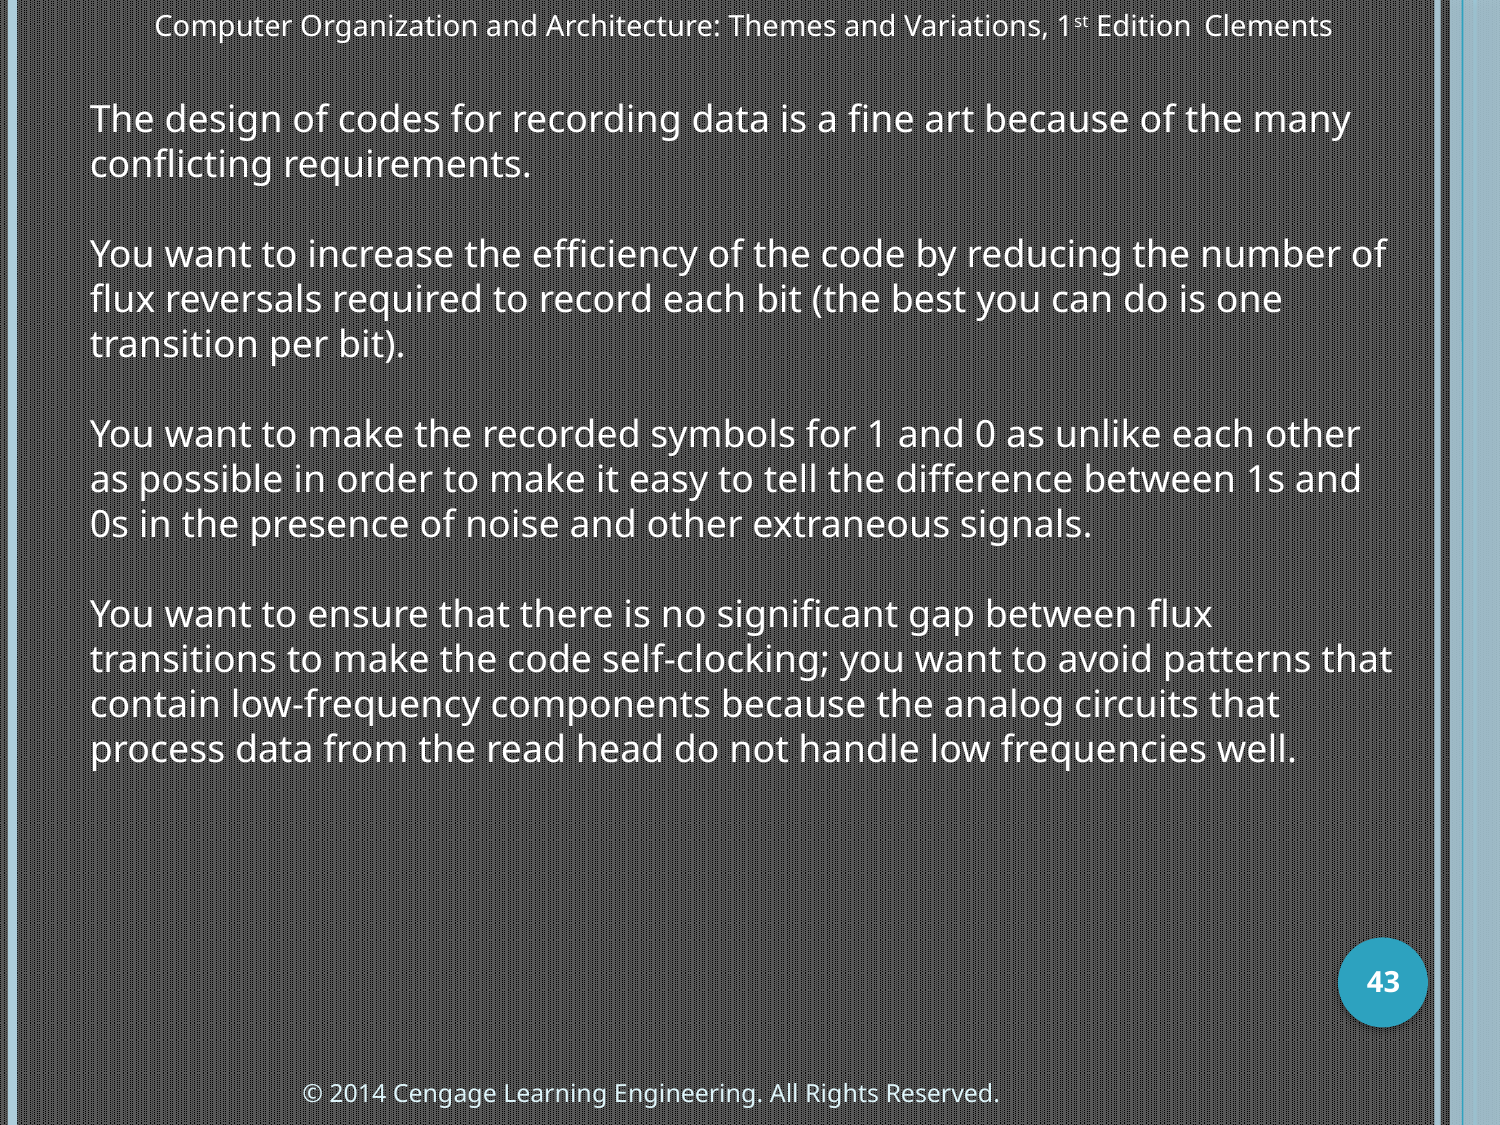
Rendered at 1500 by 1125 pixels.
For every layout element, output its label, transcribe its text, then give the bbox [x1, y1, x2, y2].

footer © 2014 Cengage Learning Engineering. All Rights Reserved. [287, 1065, 1138, 1125]
slide_number 43 [1333, 940, 1434, 1027]
text_box The design of codes for recording data is a fine art because of the many conflicting requirements. You want to increase the efficiency of the code by reducing the number of flux reversals required to record each bit (the best you can do is one transition per bit). You want to make the recorded symbols for 1 and 0 as unlike each other as possible in order to make it easy to tell the difference between 1s and 0s in the presence of noise and other extraneous signals. You want to ensure that there is no significant gap between flux transitions to make the code self-clocking; you want to avoid patterns that contain low-frequency components because the analog circuits that process data from the read head do not handle low frequencies well. [74, 87, 1413, 778]
text_box Computer Organization and Architecture: Themes and Variations, 1st Edition Clements [50, 0, 1438, 50]
